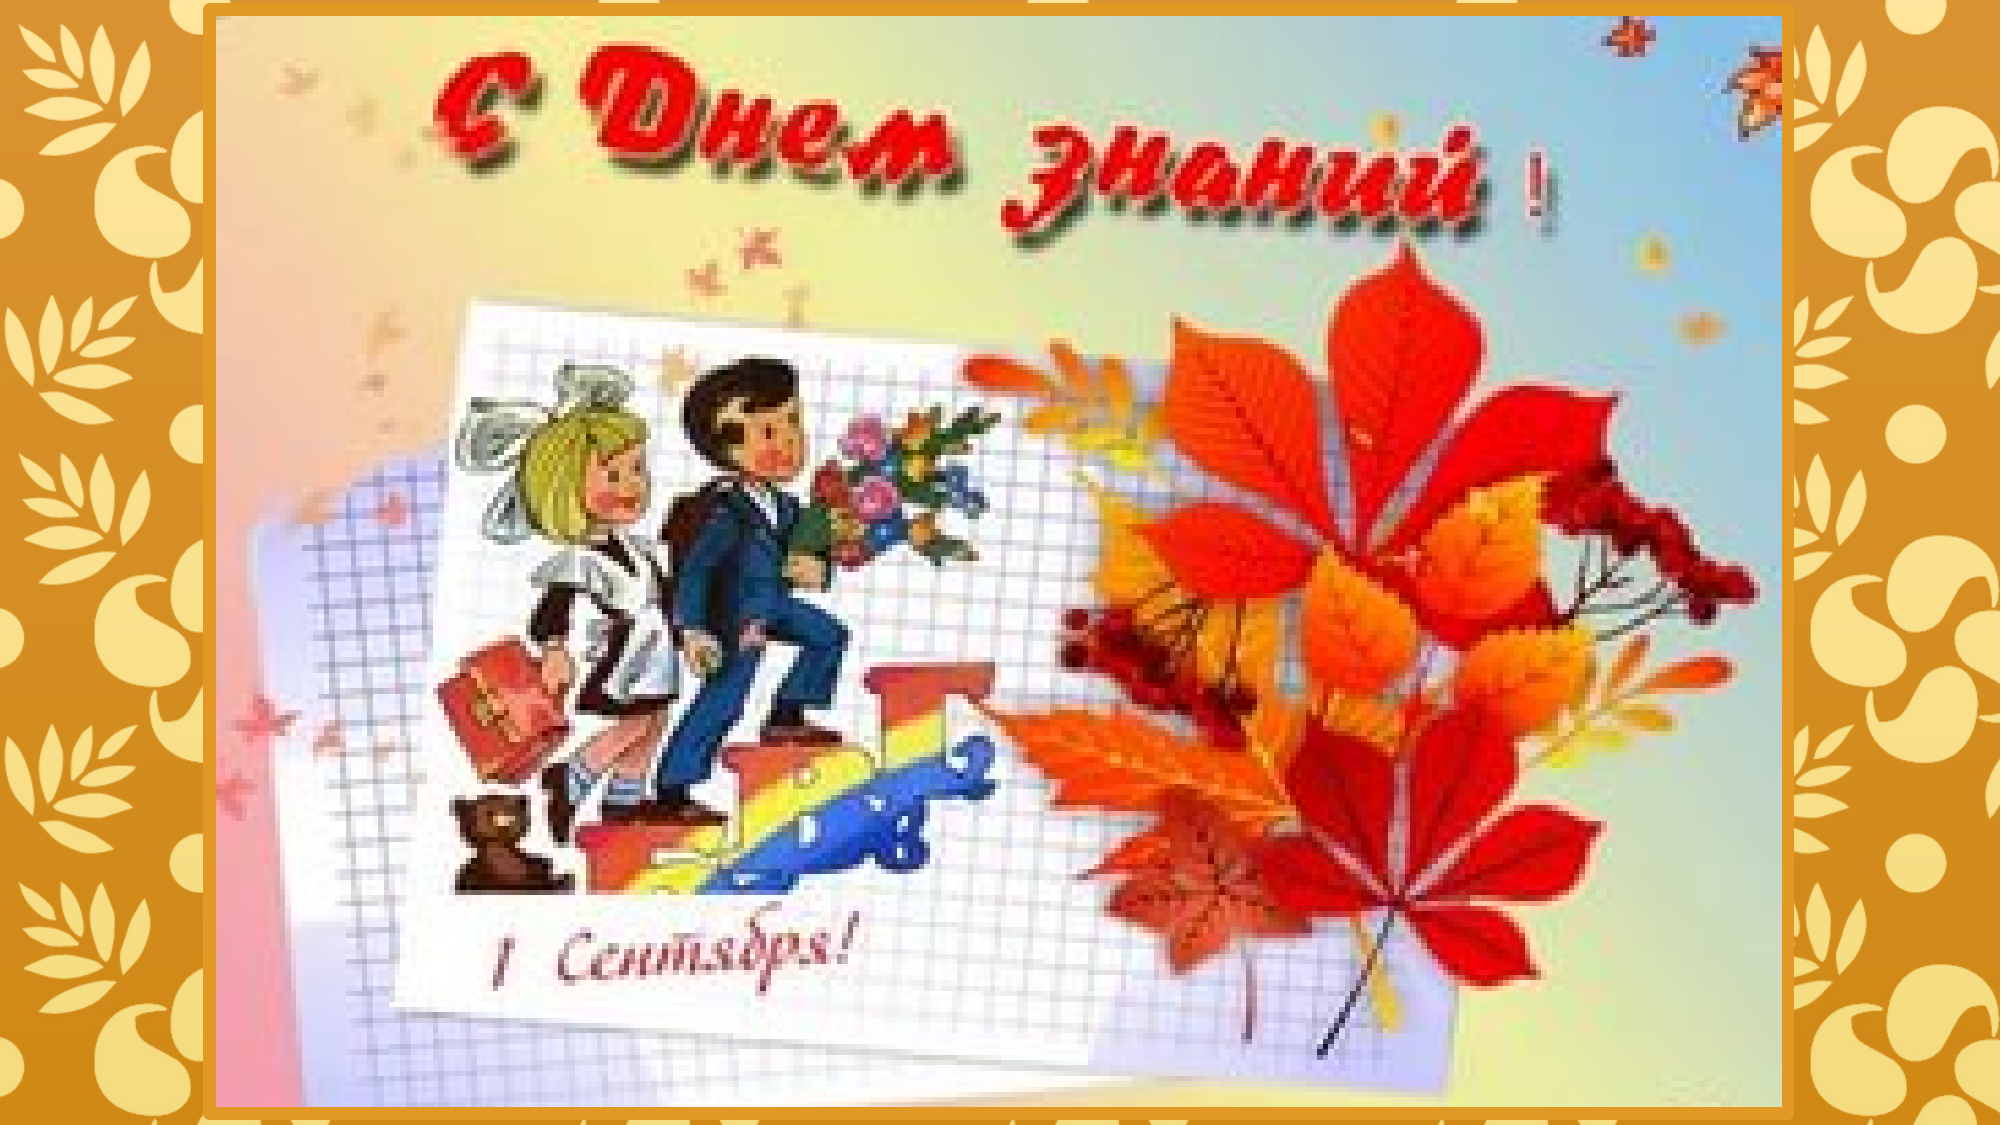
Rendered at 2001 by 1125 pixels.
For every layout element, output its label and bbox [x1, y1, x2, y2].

picture [215, 15, 1783, 1108]
